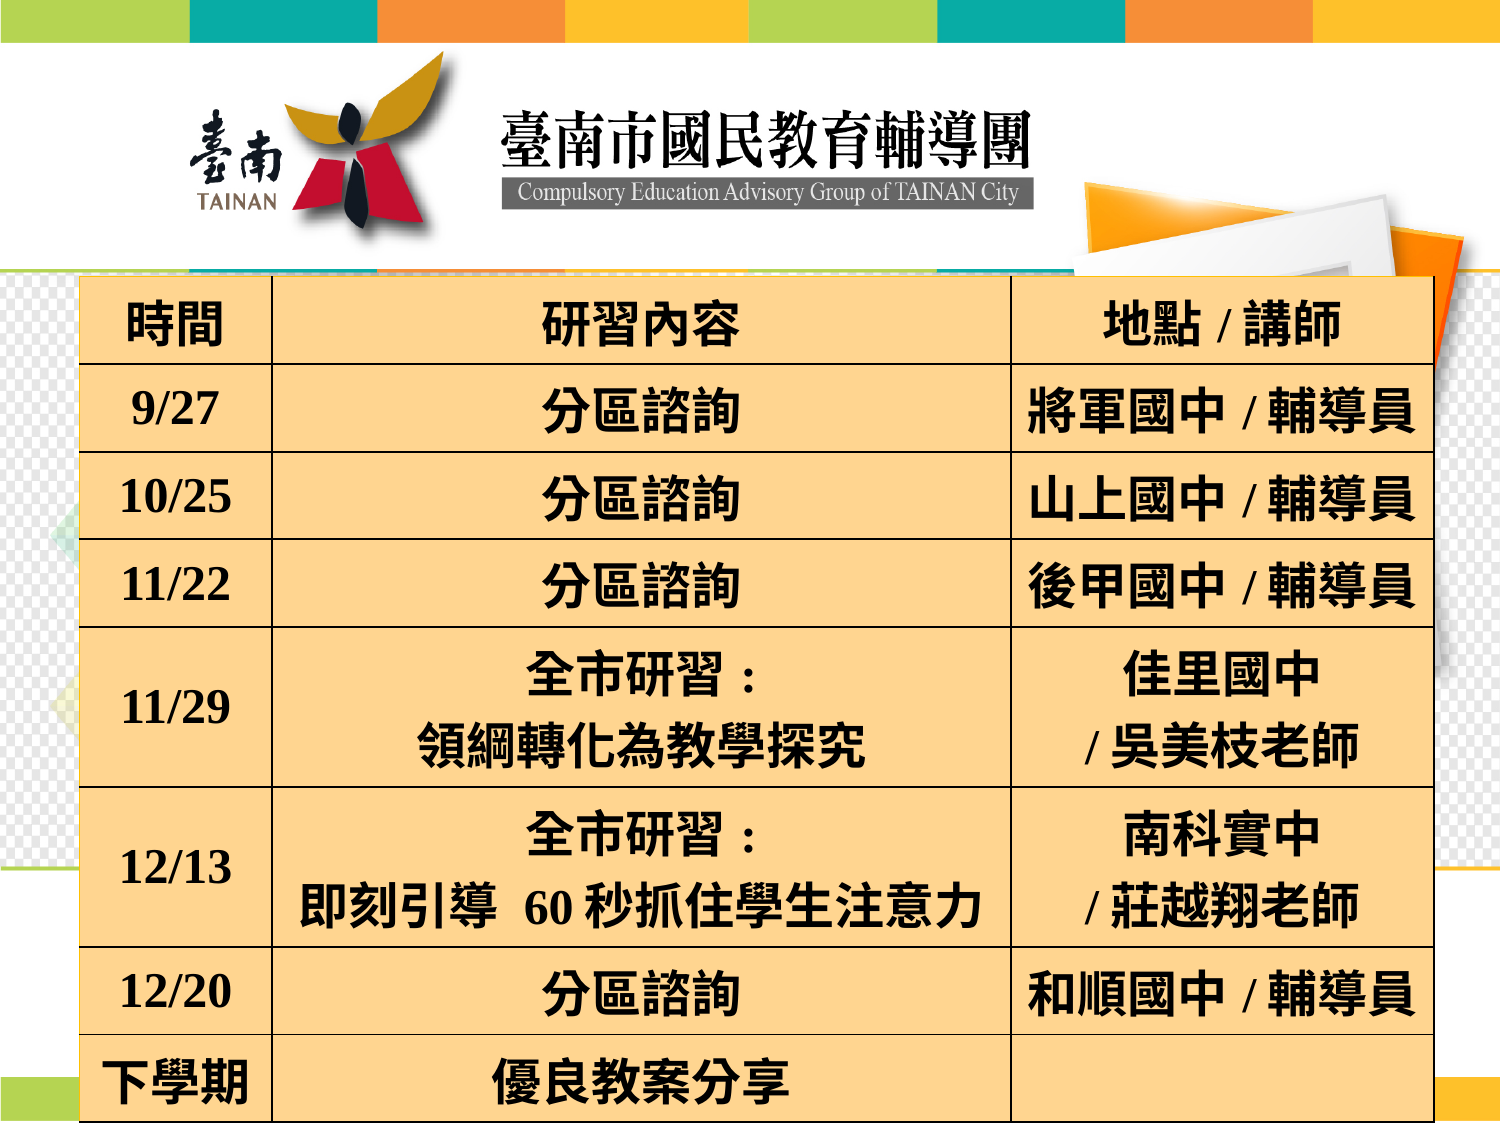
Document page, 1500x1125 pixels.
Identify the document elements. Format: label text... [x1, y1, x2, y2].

table_cell 分區諮詢 [273, 948, 1010, 1034]
table_cell 將軍國中/輔導員 [1012, 365, 1433, 451]
table_cell 分區諮詢 [273, 453, 1010, 538]
table_cell 9/27 [80, 365, 271, 451]
table_cell 12/20 [80, 948, 271, 1034]
table_cell 下學期 [80, 1035, 271, 1121]
table_cell 分區諮詢 [273, 540, 1010, 626]
table_cell 11/22 [80, 540, 271, 626]
table_cell 全市研習: 即刻引導 60秒抓住學生注意力 [273, 788, 1010, 946]
table_header 研習內容 [273, 277, 1010, 363]
table_header 時間 [80, 277, 271, 363]
table_header 地點/講師 [1012, 277, 1433, 363]
table_cell 全市研習: 領綱轉化為教學探究 [273, 628, 1010, 786]
table_cell 和順國中/輔導員 [1012, 948, 1433, 1034]
table_cell 11/29 [80, 628, 271, 786]
table_cell [1012, 1035, 1433, 1121]
table_cell 優良教案分享 [273, 1035, 1010, 1121]
table_cell 後甲國中/輔導員 [1012, 540, 1433, 626]
picture [0, 0, 1500, 1125]
table_cell 分區諮詢 [273, 365, 1010, 451]
table_cell 佳里國中 /吳美枝老師 [1012, 628, 1433, 786]
table_cell 12/13 [80, 788, 271, 946]
table_cell 南科實中 /莊越翔老師 [1012, 788, 1433, 946]
table_cell 10/25 [80, 453, 271, 538]
table_cell 山上國中/輔導員 [1012, 453, 1433, 538]
